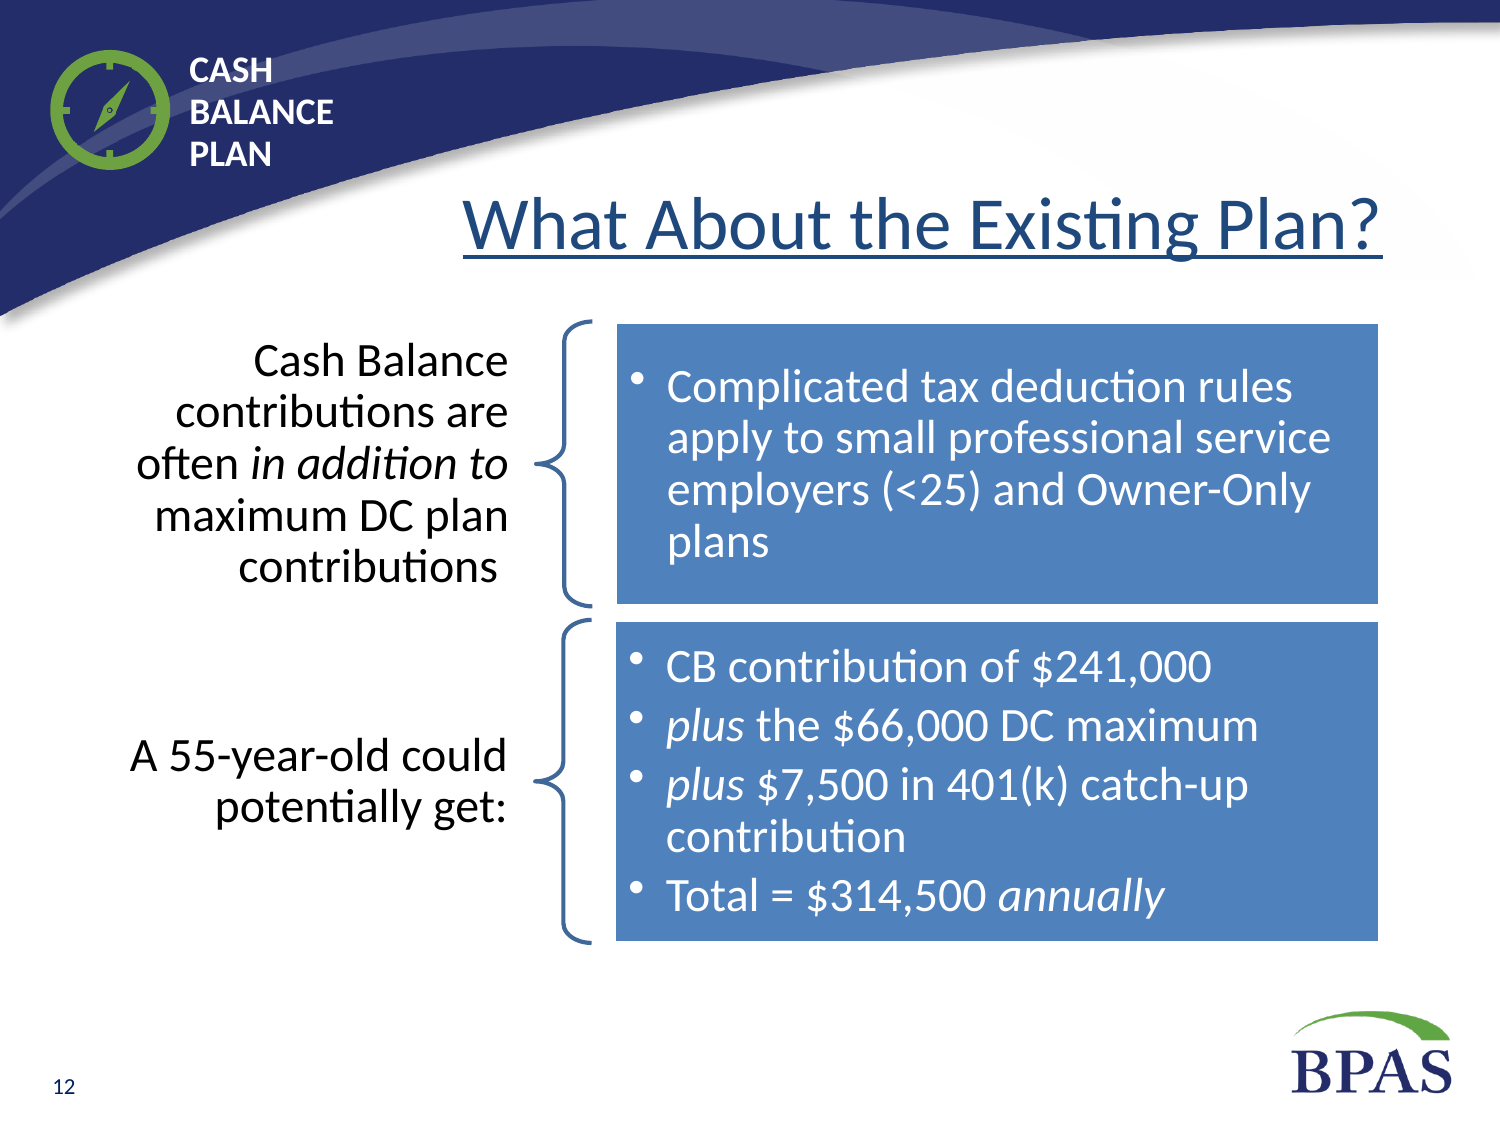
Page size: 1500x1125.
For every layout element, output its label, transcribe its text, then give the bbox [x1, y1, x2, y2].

slide_number 12 [37, 1055, 388, 1116]
picture [1285, 1005, 1458, 1102]
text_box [73, 308, 1381, 957]
picture [0, 0, 1500, 341]
title What About the Existing Plan? [432, 167, 1398, 287]
